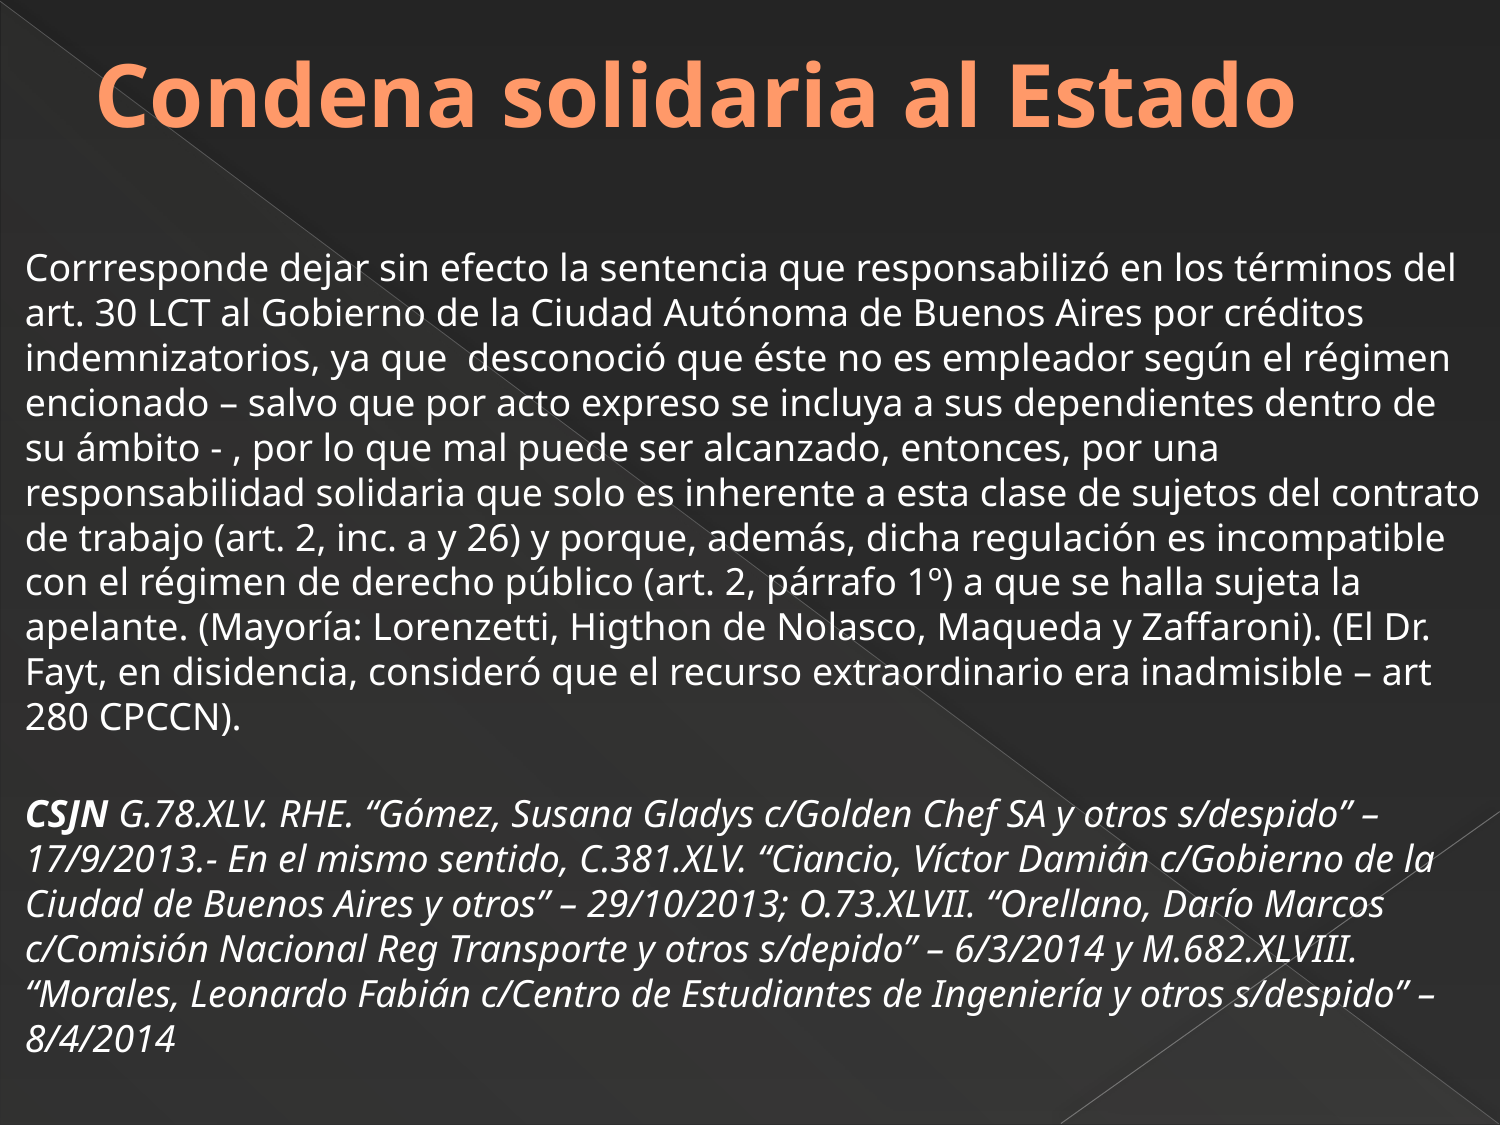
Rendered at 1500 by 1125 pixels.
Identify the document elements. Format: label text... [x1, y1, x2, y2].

title Condena solidaria al Estado [0, 0, 1500, 184]
list Corrresponde dejar sin efecto la sentencia que responsabilizó en los términos del art. 30 LCT al Gobierno de la Ciudad Autónoma de Buenos Aires por créditos indemnizatorios, ya que desconoció que éste no es empleador según el régimen encionado – salvo que por acto expreso se incluya a sus dependientes dentro de su ámbito - , por lo que mal puede ser alcanzado, entonces, por una responsabilidad solidaria que solo es inherente a esta clase de sujetos del contrato de trabajo (art. 2, inc. a y 26) y porque, además, dicha regulación es incompatible con el régimen de derecho público (art. 2, párrafo 1º) a que se halla sujeta la apelante. (Mayoría: Lorenzetti, Higthon de Nolasco, Maqueda y Zaffaroni). (El Dr. Fayt, en disidencia, consideró que el recurso extraordinario era inadmisible – art 280 CPCCN). CSJN G.78.XLV. RHE. “Gómez, Susana Gladys c/Golden Chef SA y otros s/despido” – 17/9/2013.- En el mismo sentido, C.381.XLV. “Ciancio, Víctor Damián c/Gobierno de la Ciudad de Buenos Aires y otros” – 29/10/2013; O.73.XLVII. “Orellano, Darío Marcos c/Comisión Nacional Reg Transporte y otros s/depido” – 6/3/2014 y M.682.XLVIII. “Morales, Leonardo Fabián c/Centro de Estudiantes de Ingeniería y otros s/despido” – 8/4/2014 [0, 184, 1500, 1125]
